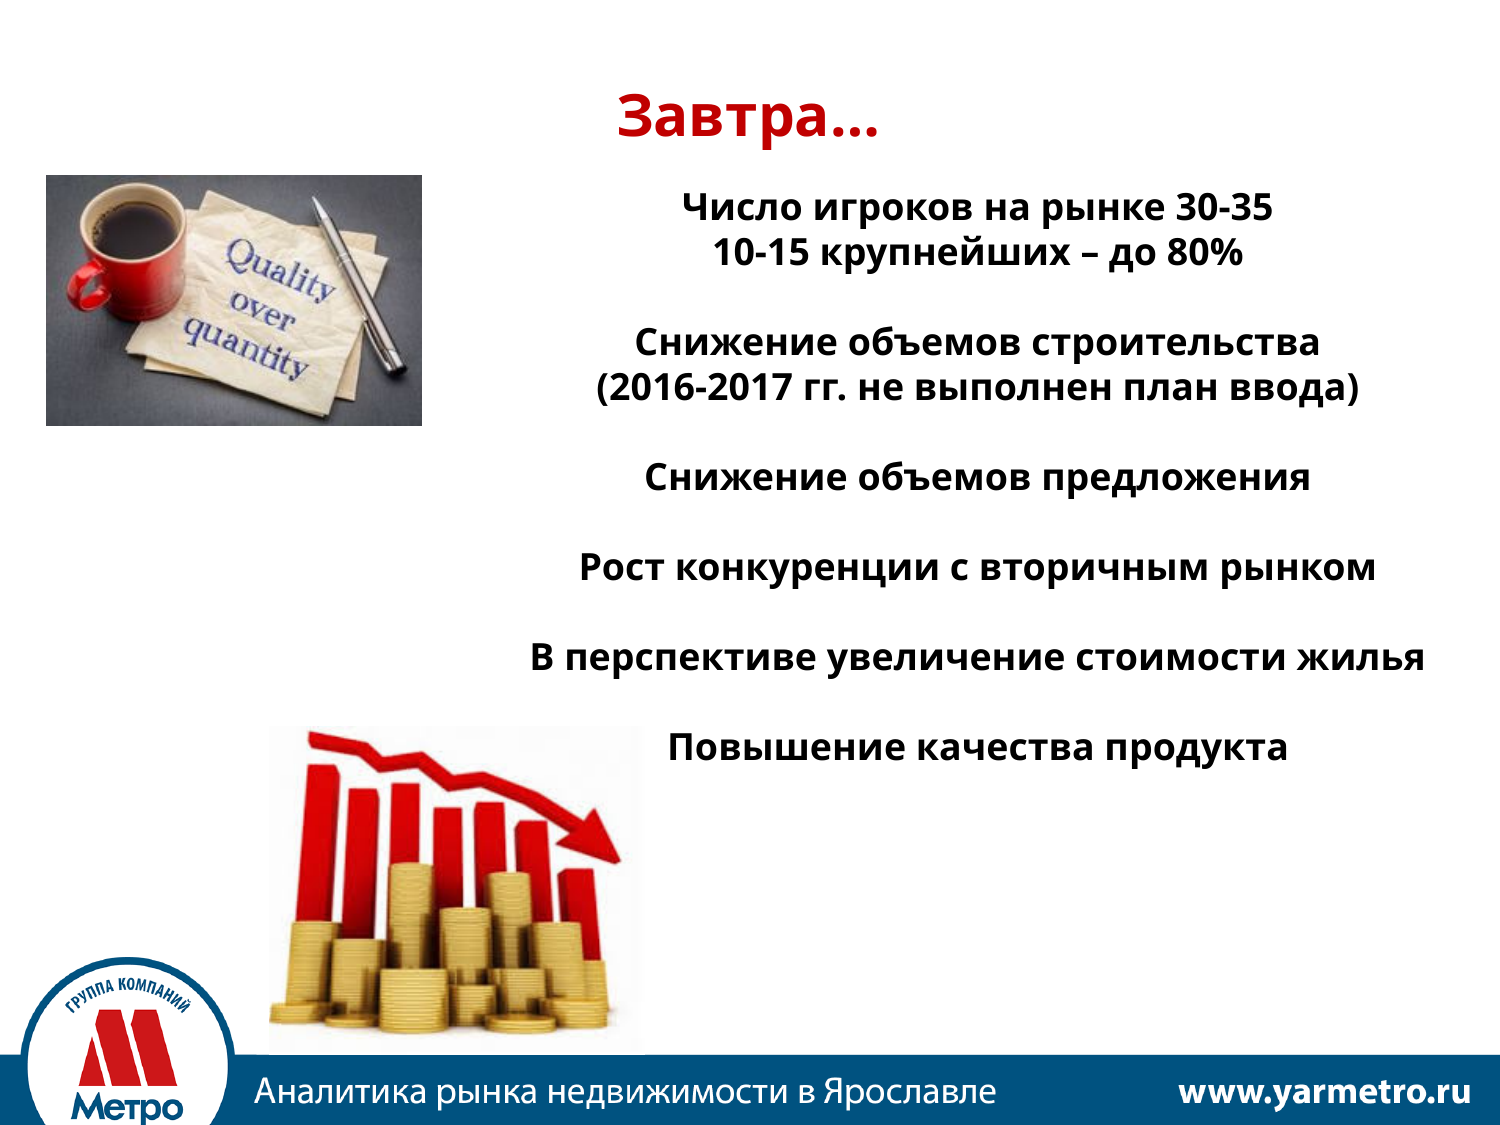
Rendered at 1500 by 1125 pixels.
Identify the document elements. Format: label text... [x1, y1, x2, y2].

picture [0, 726, 1500, 1125]
text_box Число игроков на рынке 30-35 10-15 крупнейших – до 80% Снижение объемов строительства (2016-2017 гг. не выполнен план ввода) Снижение объемов предложения Рост конкуренции с вторичным рынком В перспективе увеличение стоимости жилья Повышение качества продукта [514, 175, 1442, 776]
title Завтра… [72, 19, 1423, 207]
picture [46, 175, 423, 426]
